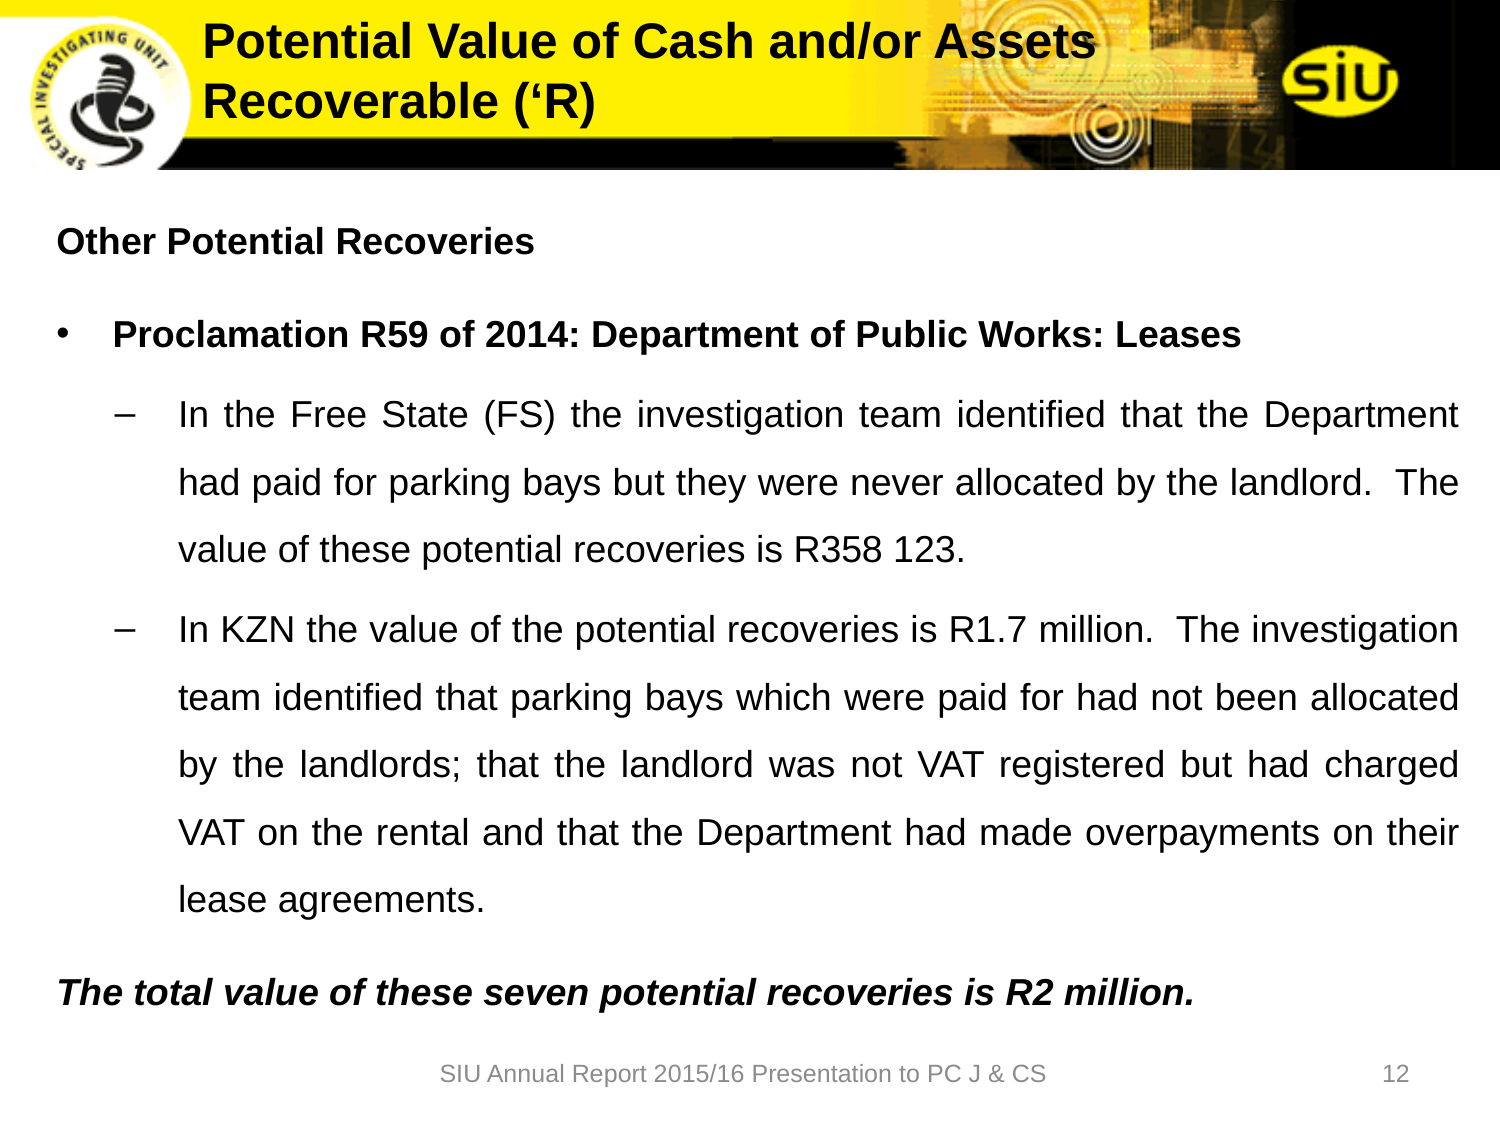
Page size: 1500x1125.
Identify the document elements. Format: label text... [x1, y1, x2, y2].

text_box Potential Value of Cash and/or Assets Recoverable (‘R) [187, 0, 1313, 138]
slide_number 12 [1075, 1042, 1425, 1103]
picture [0, 0, 1500, 170]
footer SIU Annual Report 2015/16 Presentation to PC J & CS [412, 1042, 1075, 1103]
list Other Potential Recoveries Proclamation R59 of 2014: Department of Public Works: Leases In the Free State (FS) the investigation team identified that the Department had paid for parking bays but they were never allocated by the landlord. The value of these potential recoveries is R358 123. In KZN the value of the potential recoveries is R1.7 million. The investigation team identified that parking bays which were paid for had not been allocated by the landlords; that the landlord was not VAT registered but had charged VAT on the rental and that the Department had made overpayments on their lease agreements. The total value of these seven potential recoveries is R2 million. [41, 187, 1476, 1026]
